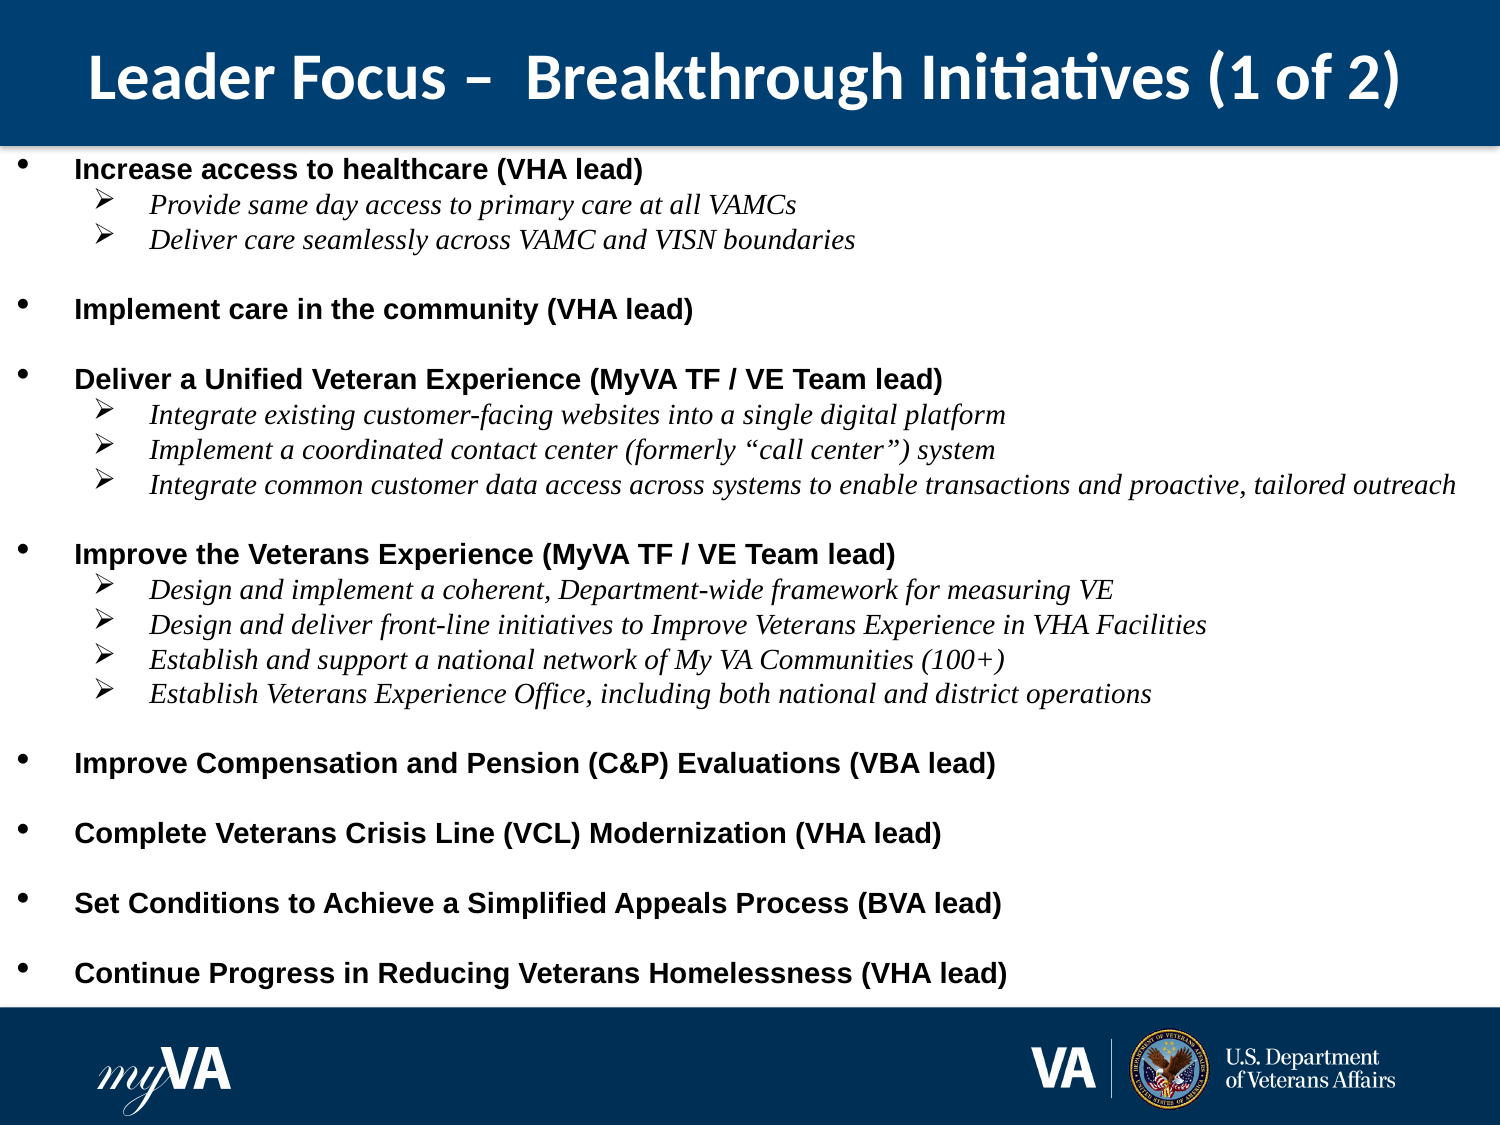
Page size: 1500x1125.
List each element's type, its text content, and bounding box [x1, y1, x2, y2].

text_box Increase access to healthcare (VHA lead) Provide same day access to primary care at all VAMCs Deliver care seamlessly across VAMC and VISN boundaries Implement care in the community (VHA lead) Deliver a Unified Veteran Experience (MyVA TF / VE Team lead) Integrate existing customer-facing websites into a single digital platform Implement a coordinated contact center (formerly “call center”) system Integrate common customer data access across systems to enable transactions and proactive, tailored outreach Improve the Veterans Experience (MyVA TF / VE Team lead) Design and implement a coherent, Department-wide framework for measuring VE Design and deliver front-line initiatives to Improve Veterans Experience in VHA Facilities Establish and support a national network of My VA Communities (100+) Establish Veterans Experience Office, including both national and district operations Improve Compensation and Pension (C&P) Evaluations (VBA lead) Complete Veterans Crisis Line (VCL) Modernization (VHA lead) Set Conditions to Achieve a Simplified Appeals Process (BVA lead) Continue Progress in Reducing Veterans Homelessness (VHA lead) [3, 143, 1500, 997]
text_box [0, 0, 1500, 147]
title Leader Focus – Breakthrough Initiatives (1 of 2) [0, 9, 1492, 137]
picture [1031, 1028, 1395, 1110]
picture [97, 1047, 231, 1116]
